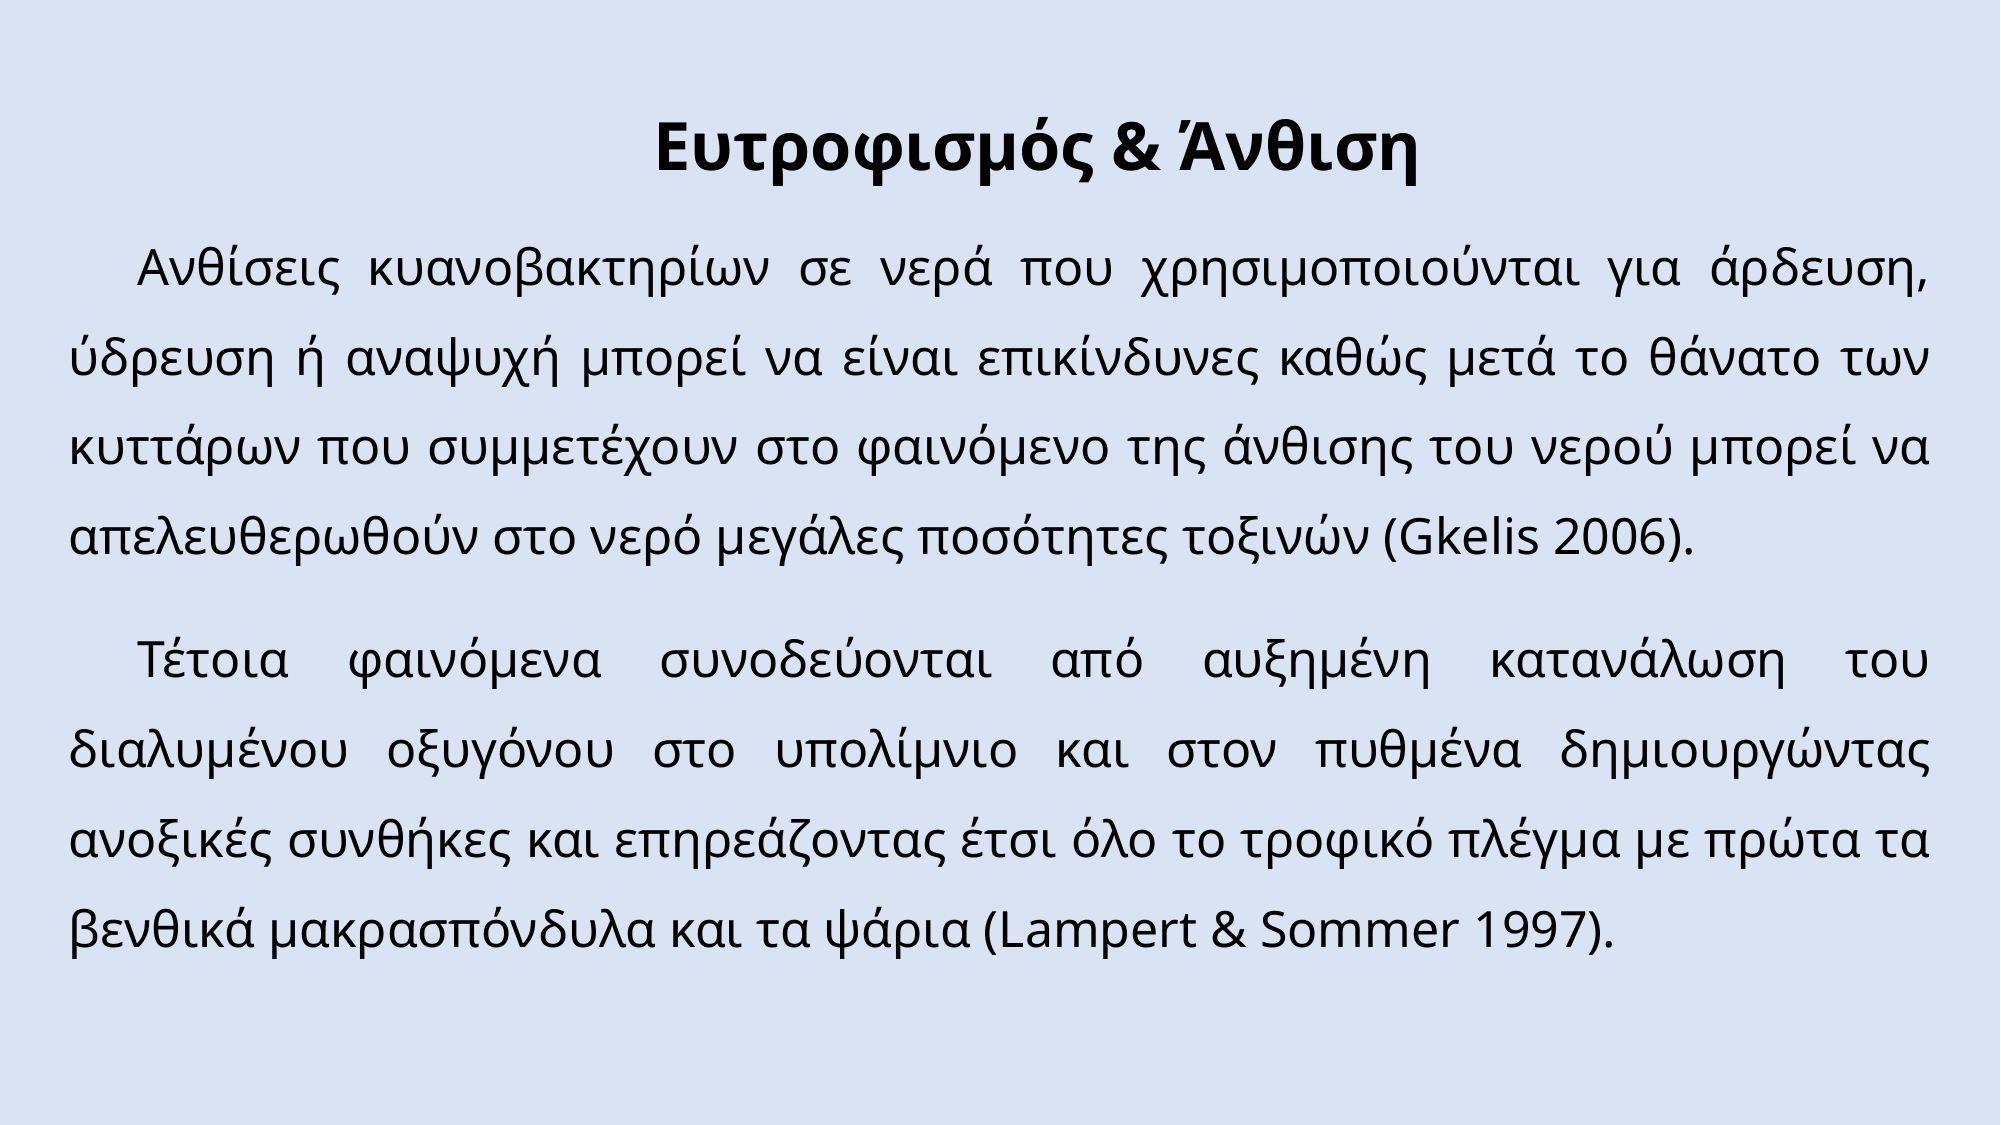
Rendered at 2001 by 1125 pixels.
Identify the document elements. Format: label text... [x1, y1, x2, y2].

text_box Ευτροφισμός & Άνθιση Ανθίσεις κυανοβακτηρίων σε νερά που χρησιμοποιούνται για άρδευση, ύδρευση ή αναψυχή μπορεί να είναι επικίνδυνες καθώς μετά το θάνατο των κυττάρων που συμμετέχουν στο φαινόμενο της άνθισης του νερού μπορεί να απελευθερωθούν στο νερό μεγάλες ποσότητες τοξινών (Gkelis 2006). [54, 56, 1946, 573]
text_box Τέτοια φαινόμενα συνοδεύονται από αυξημένη κατανάλωση του διαλυμένου οξυγόνου στο υπολίμνιο και στον πυθμένα δημιουργώντας ανοξικές συνθήκες και επηρεάζοντας έτσι όλο το τροφικό πλέγμα με πρώτα τα βενθικά μακρασπόνδυλα και τα ψάρια (Lampert & Sommer 1997). [54, 590, 1946, 966]
